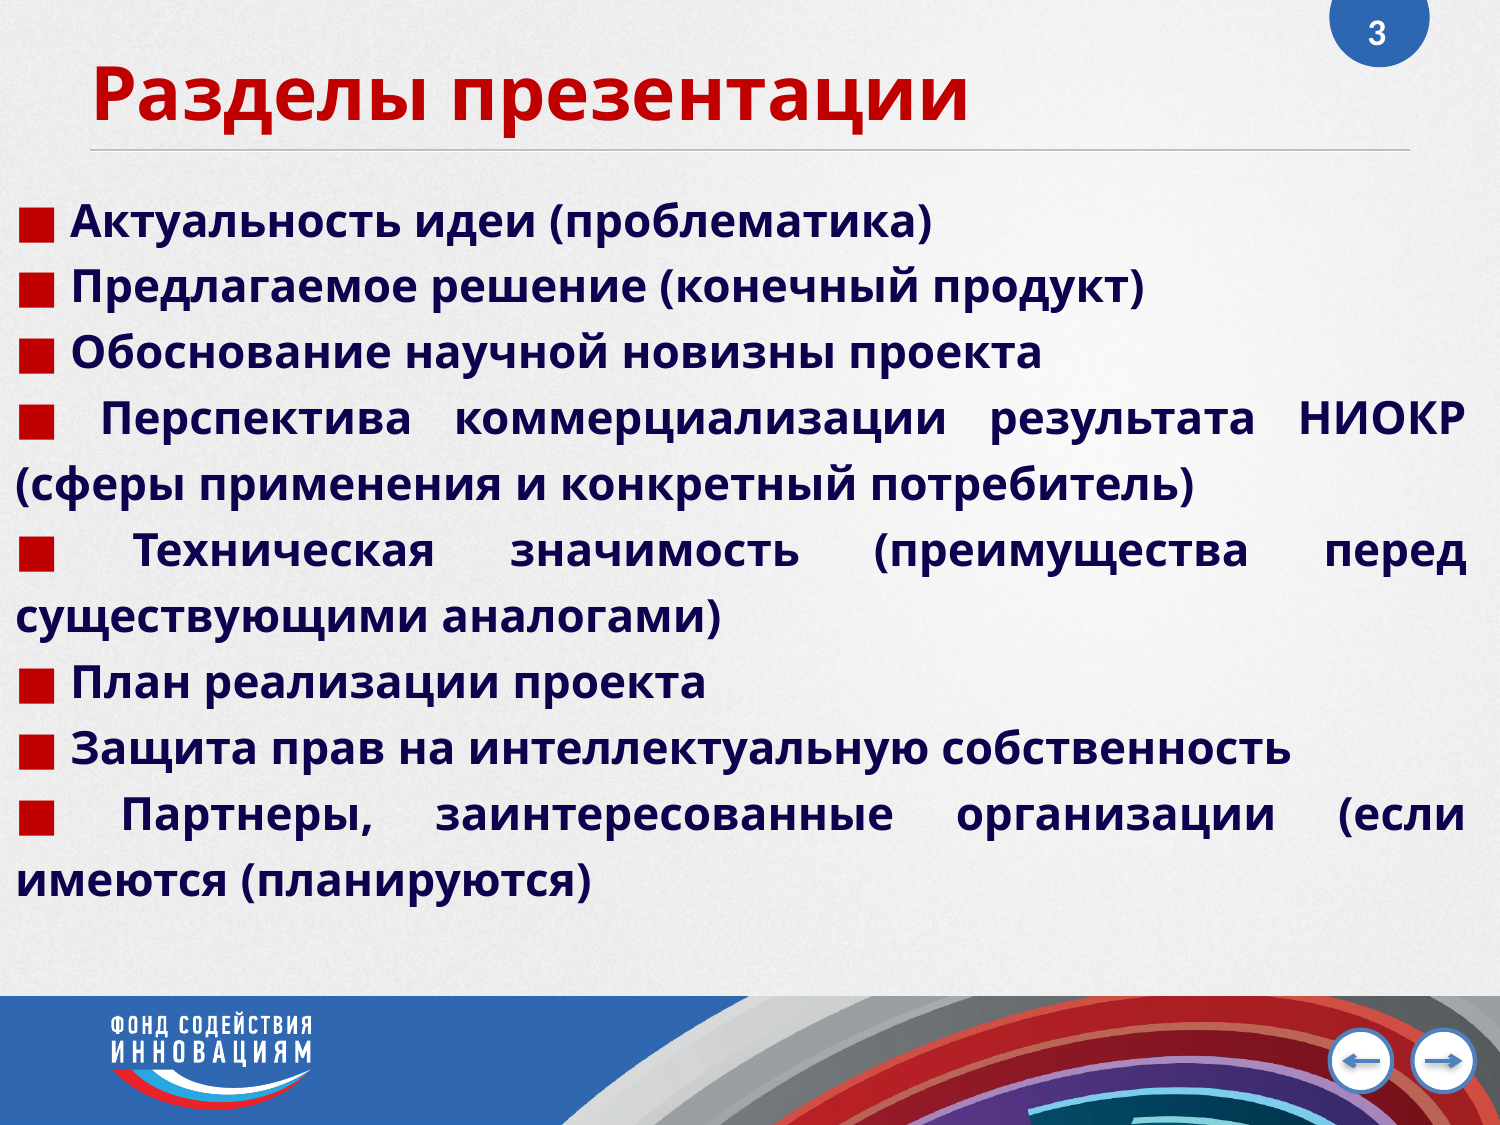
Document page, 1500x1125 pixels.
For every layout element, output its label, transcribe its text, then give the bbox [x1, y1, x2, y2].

list ■ Актуальность идеи (проблематика) ■ Предлагаемое решение (конечный продукт) ■ Обоснование научной новизны проекта ■ Перспектива коммерциализации результата НИОКР (сферы применения и конкретный потребитель) ■ Техническая значимость (преимущества перед существующими аналогами) ■ План реализации проекта ■ Защита прав на интеллектуальную собственность ■ Партнеры, заинтересованные организации (если имеются (планируются) [0, 172, 1483, 1000]
picture [0, 0, 1500, 996]
title Разделы презентации [75, 19, 1300, 161]
slide_number 3 [1328, 0, 1425, 60]
